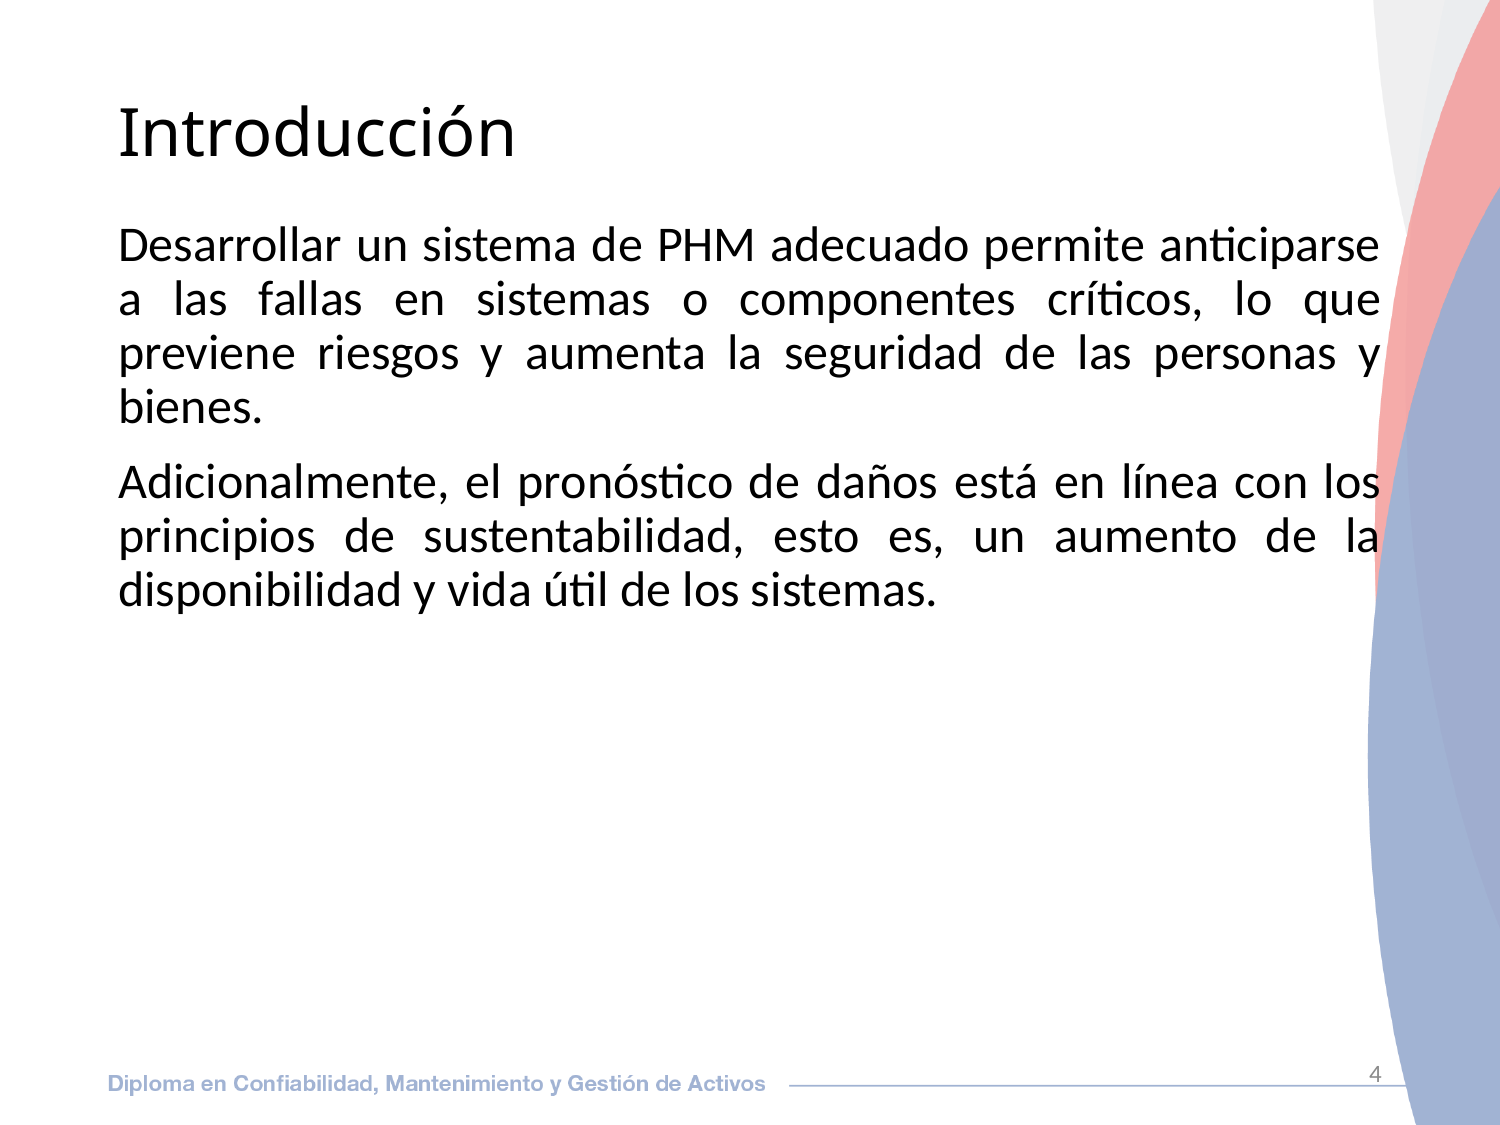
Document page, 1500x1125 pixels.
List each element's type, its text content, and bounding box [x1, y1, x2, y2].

title Ejemplo 6 [0, 0, 1500, 1125]
list Desarrollar un sistema de PHM adecuado permite anticiparse a las fallas en sistemas o componentes críticos, lo que previene riesgos y aumenta la seguridad de las personas y bienes. Adicionalmente, el pronóstico de daños está en línea con los principios de sustentabilidad, esto es, un aumento de la disponibilidad y vida útil de los sistemas. [103, 210, 1397, 925]
slide_number 4 [1059, 1042, 1397, 1103]
title Introducción [103, 59, 1397, 210]
